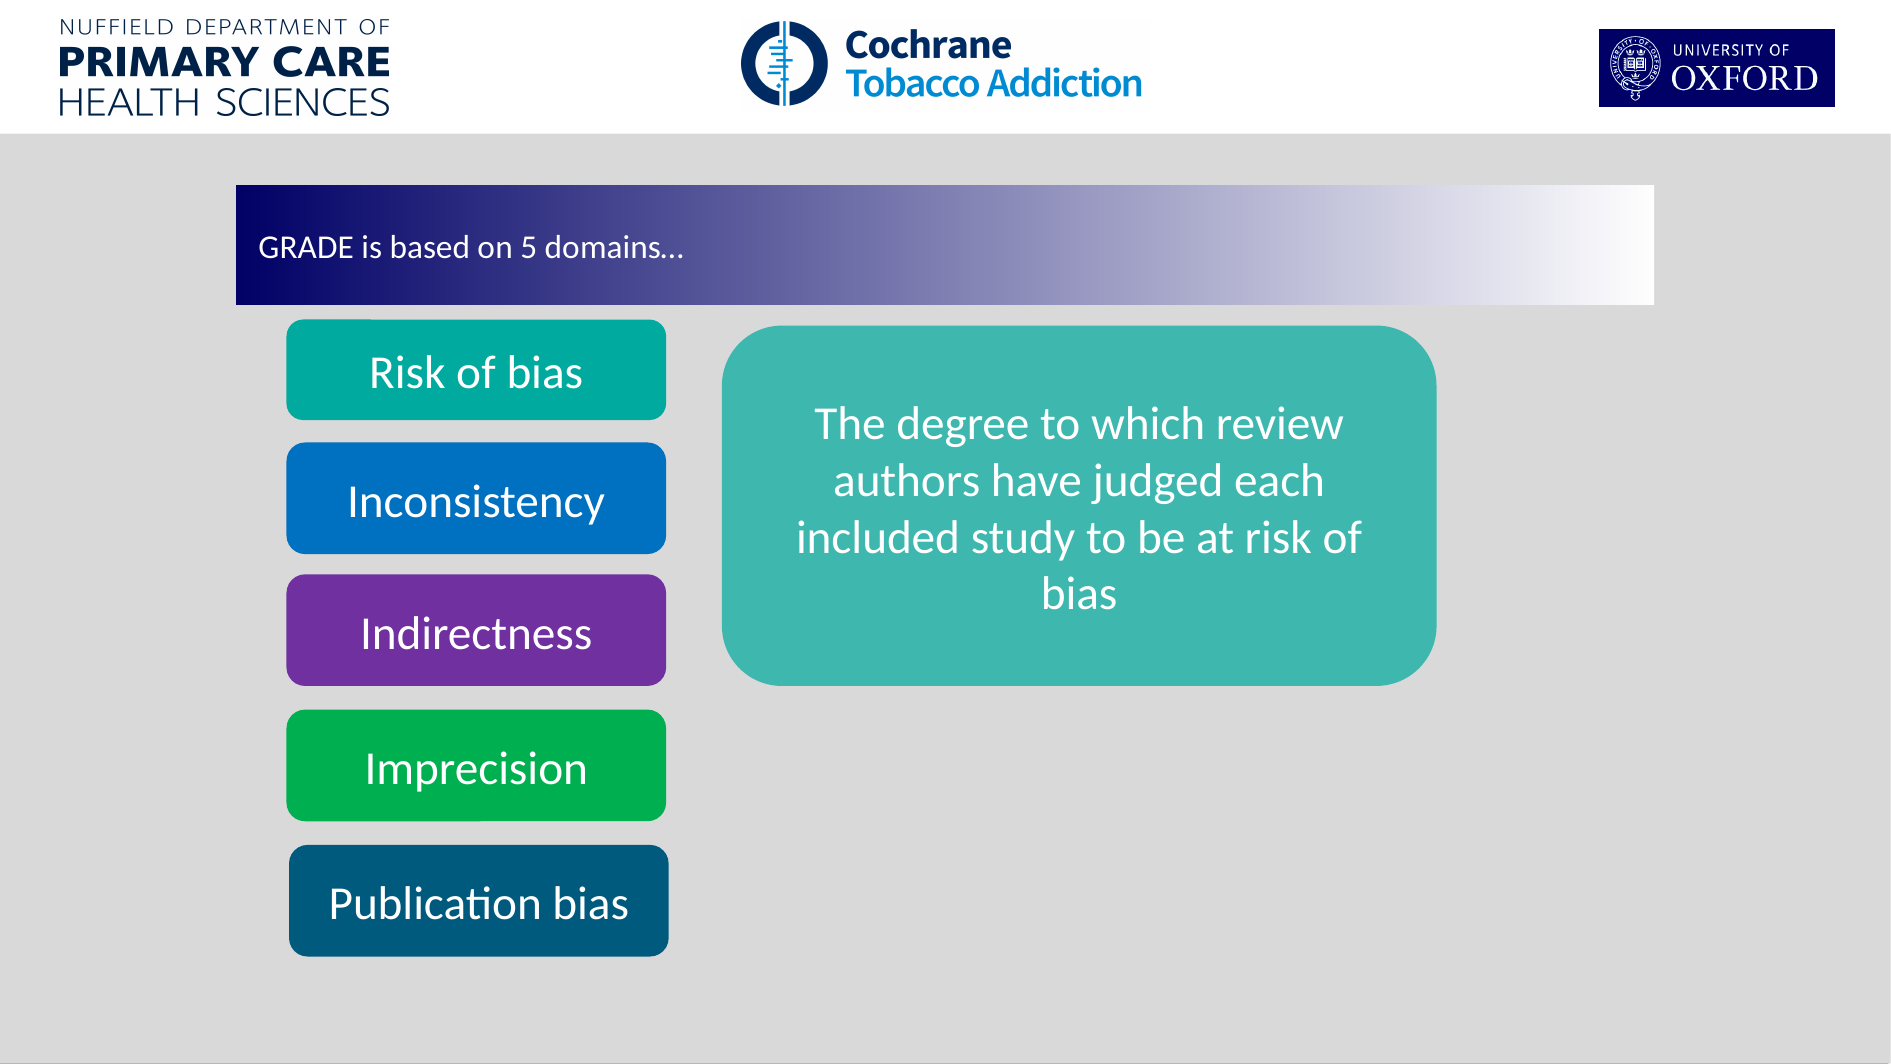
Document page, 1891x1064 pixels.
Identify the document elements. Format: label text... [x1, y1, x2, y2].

text_box GRADE is based on 5 domains… [234, 184, 1656, 306]
text_box Imprecision [284, 707, 669, 824]
text_box Indirectness [284, 572, 669, 689]
text_box Publication bias [286, 842, 671, 959]
text_box Risk of bias [284, 317, 669, 423]
text_box Inconsistency [284, 440, 669, 557]
picture [1599, 29, 1835, 107]
text_box The degree to which review authors have judged each included study to be at risk of bias [719, 323, 1439, 689]
picture [741, 19, 1150, 113]
picture [60, 19, 389, 116]
